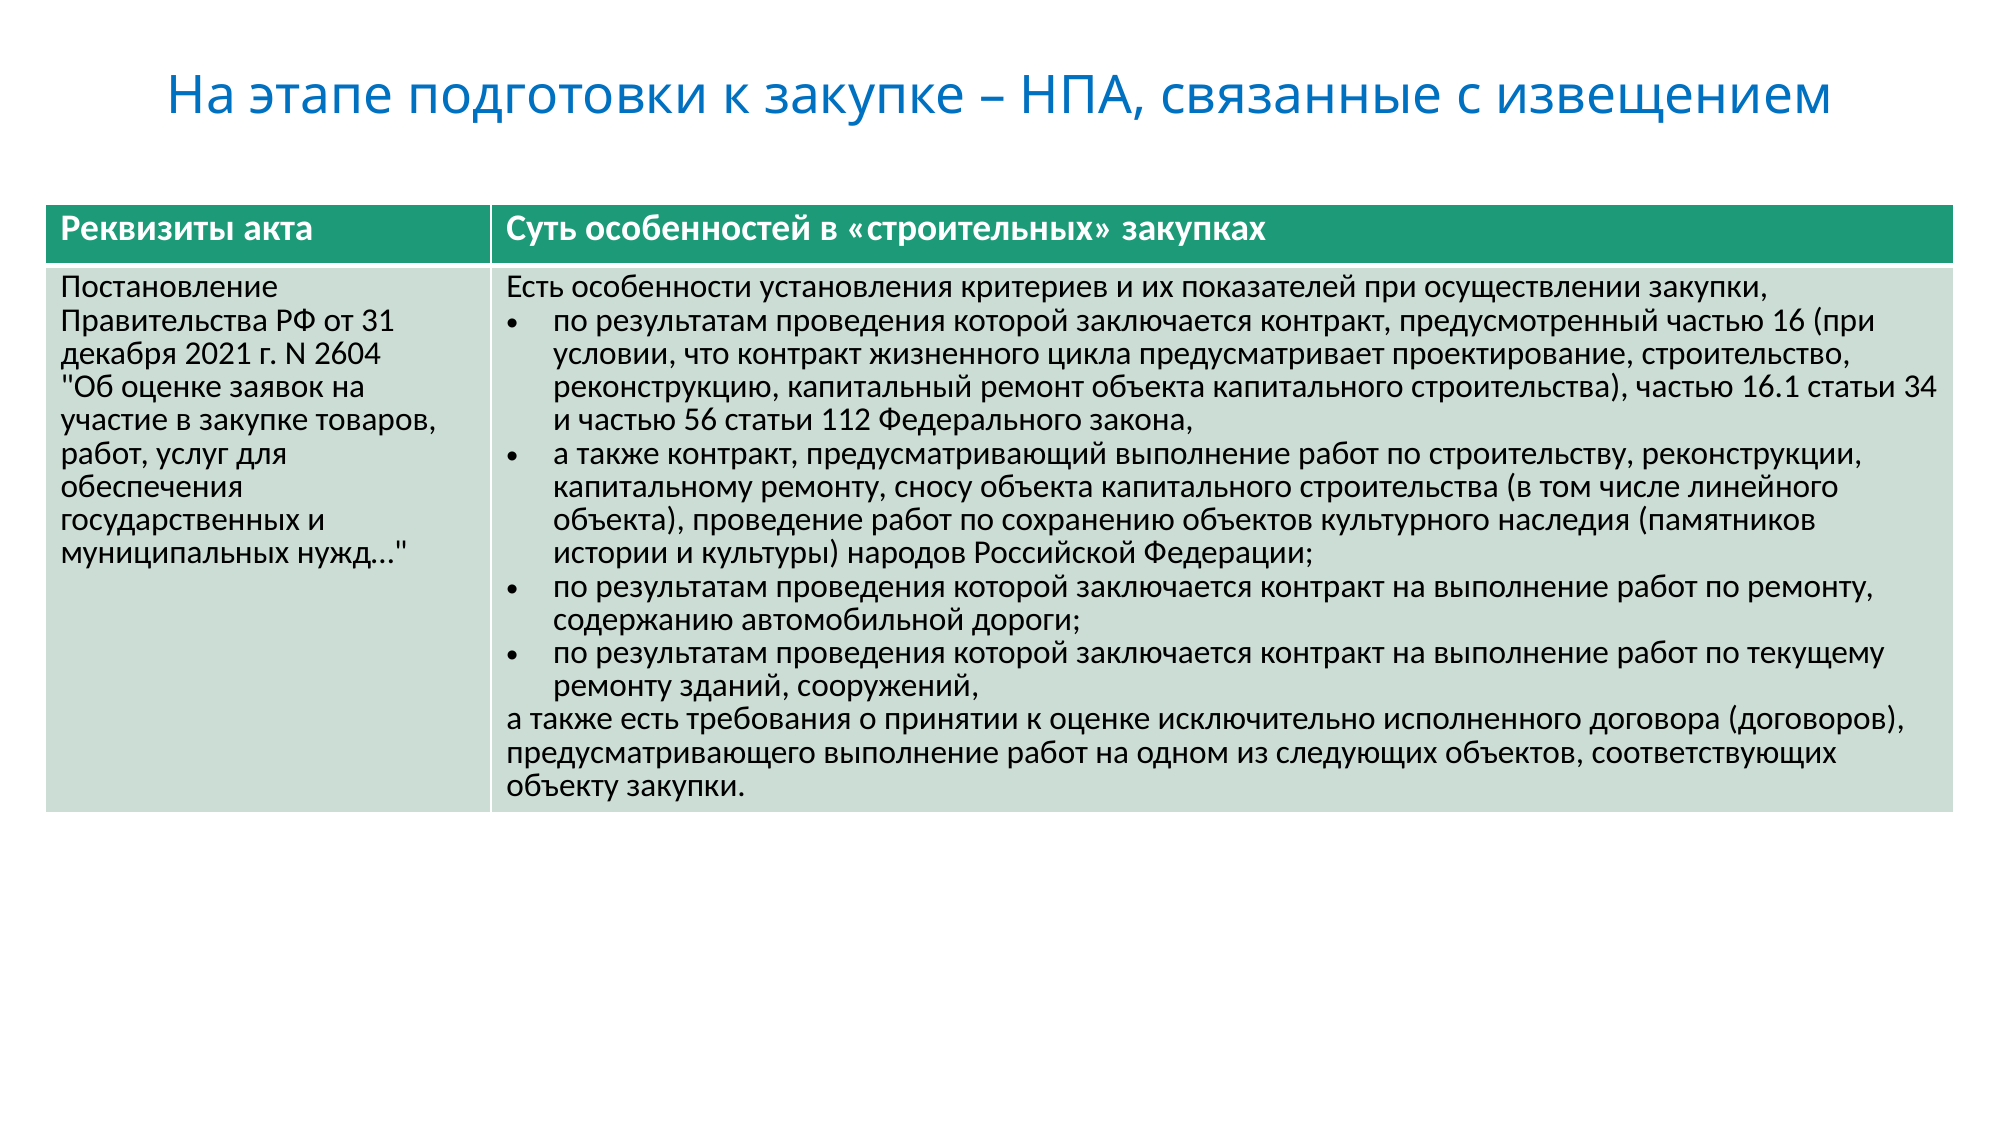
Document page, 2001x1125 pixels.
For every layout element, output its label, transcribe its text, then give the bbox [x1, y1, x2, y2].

table_header Суть особенностей в «строительных» закупках [492, 205, 1953, 263]
table_header Реквизиты акта [46, 205, 490, 263]
title На этапе подготовки к закупке – НПА, связанные с извещением [137, 59, 1863, 134]
table_cell Постановление Правительства РФ от 31 декабря 2021 г. N 2604 "Об оценке заявок на участие в закупке товаров, работ, услуг для обеспечения государственных и муниципальных нужд…" [46, 268, 490, 812]
table_cell Есть особенности установления критериев и их показателей при осуществлении закупки, по результатам проведения которой заключается контракт, предусмотренный частью 16 (при условии, что контракт жизненного цикла предусматривает проектирование, строительство, реконструкцию, капитальный ремонт объекта капитального строительства), частью 16.1 статьи 34 и частью 56 статьи 112 Федерального закона, а также контракт, предусматривающий выполнение работ по строительству, реконструкции, капитальному ремонту, сносу объекта капитального строительства (в том числе линейного объекта), проведение работ по сохранению объектов культурного наследия (памятников истории и культуры) народов Российской Федерации; по результатам проведения которой заключается контракт на выполнение работ по ремонту, содержанию автомобильной дороги; по результатам проведения которой заключается контракт на выполнение работ по текущему ремонту зданий, сооружений, а также есть требования о принятии к оценке исключительно исполненного договора (договоров), предусматривающего выполнение работ на одном из следующих объектов, соответствующих объекту закупки. [492, 268, 1953, 812]
